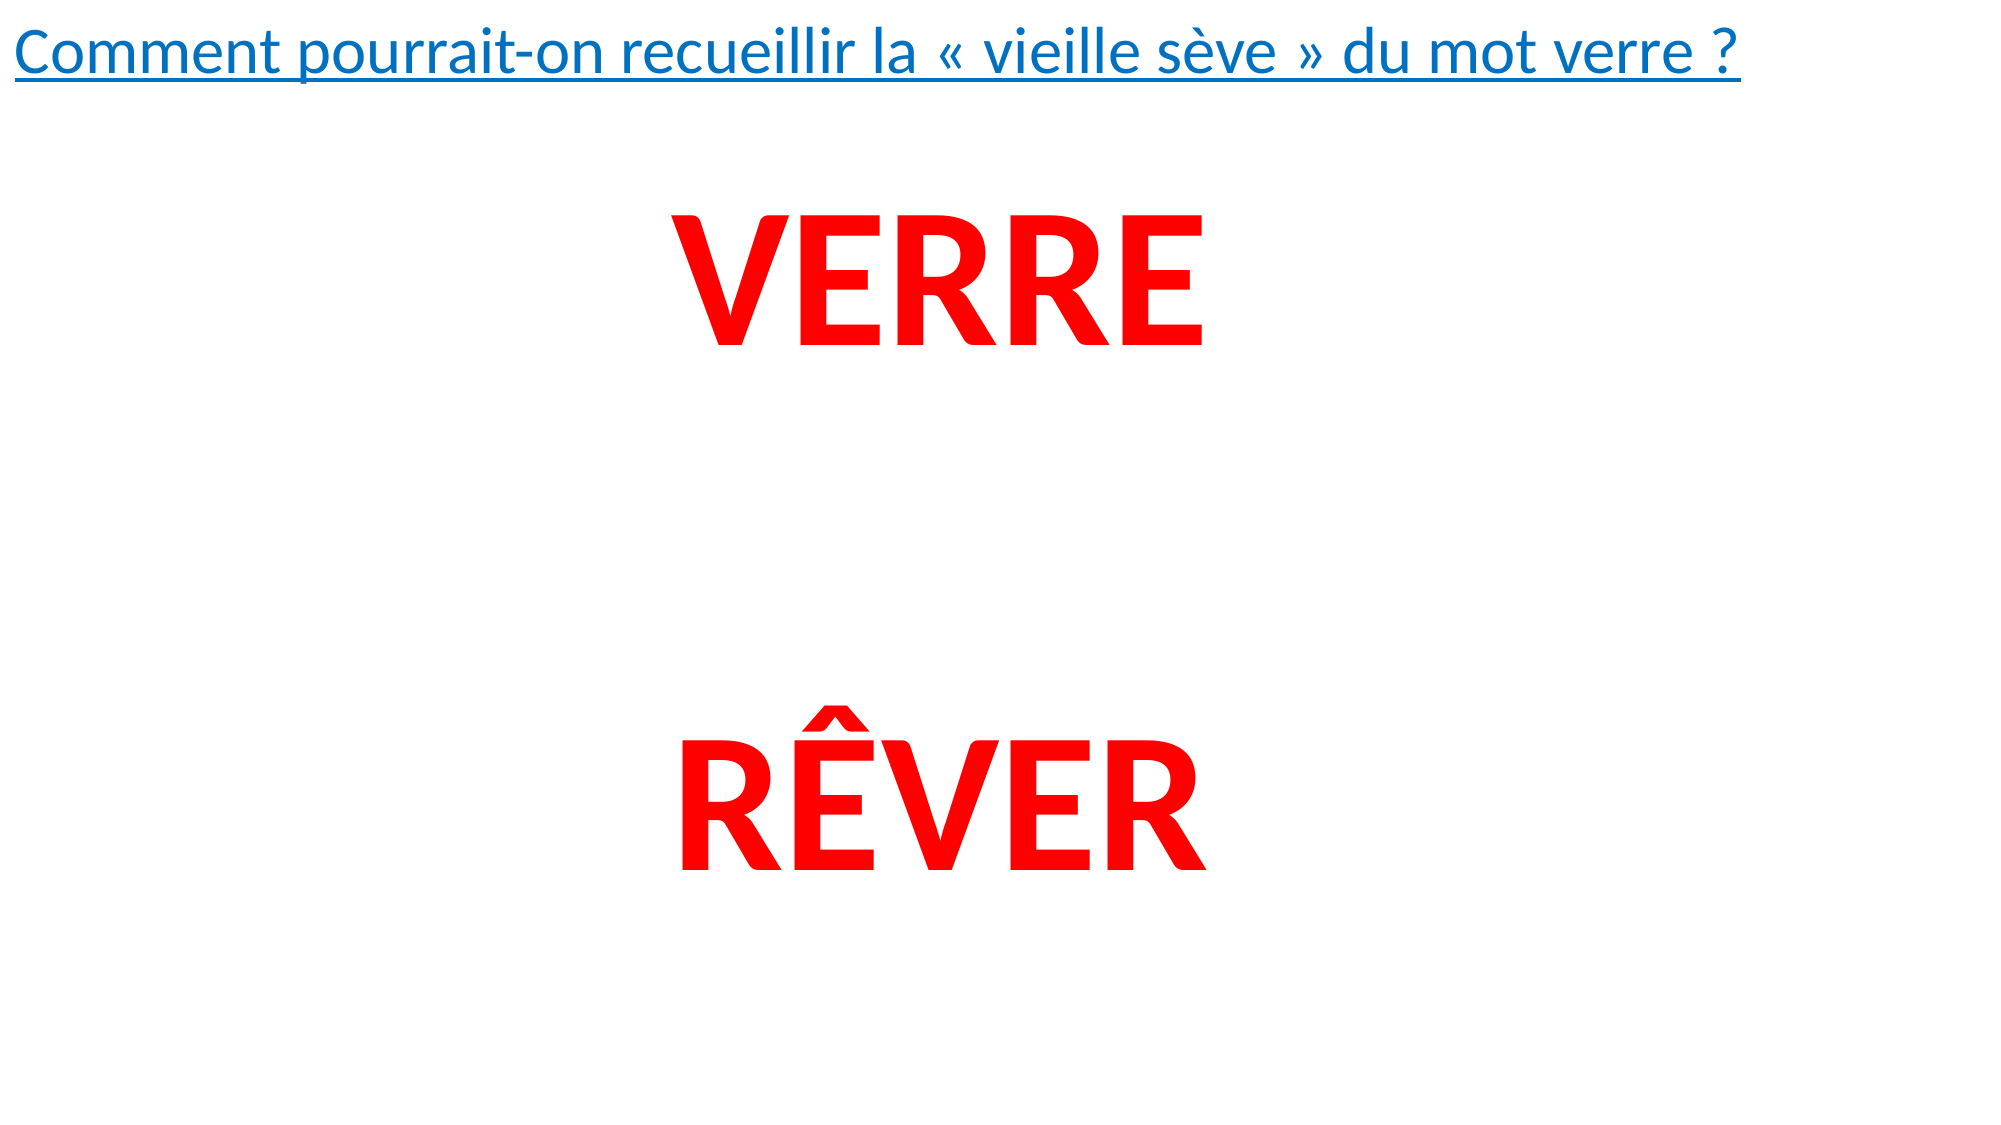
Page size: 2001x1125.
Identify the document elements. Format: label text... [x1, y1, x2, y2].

text_box Comment pourrait-on recueillir la « vieille sève » du mot verre ? [0, 0, 1788, 95]
text_box verre [437, 137, 1443, 393]
text_box rêver [437, 662, 1443, 918]
